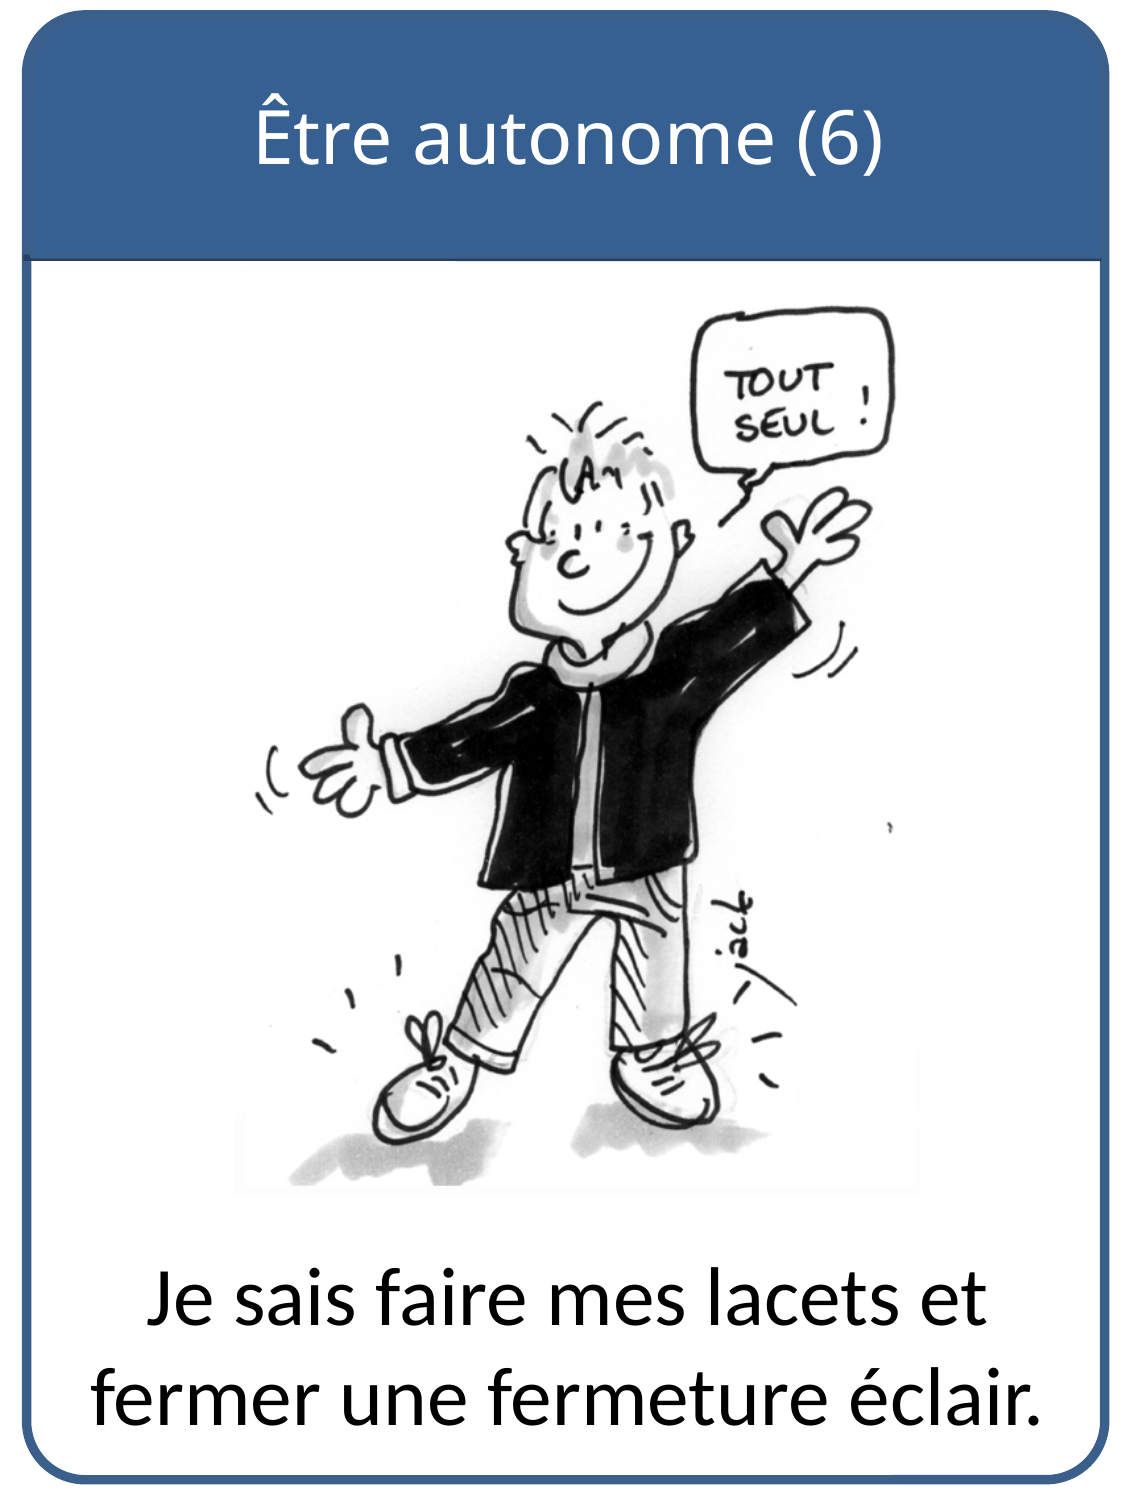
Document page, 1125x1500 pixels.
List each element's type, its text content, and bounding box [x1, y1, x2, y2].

list Être autonome (6) [58, 35, 1079, 235]
list Je sais faire mes lacets et fermer une fermeture éclair. [46, 1218, 1090, 1465]
picture [234, 269, 921, 1196]
